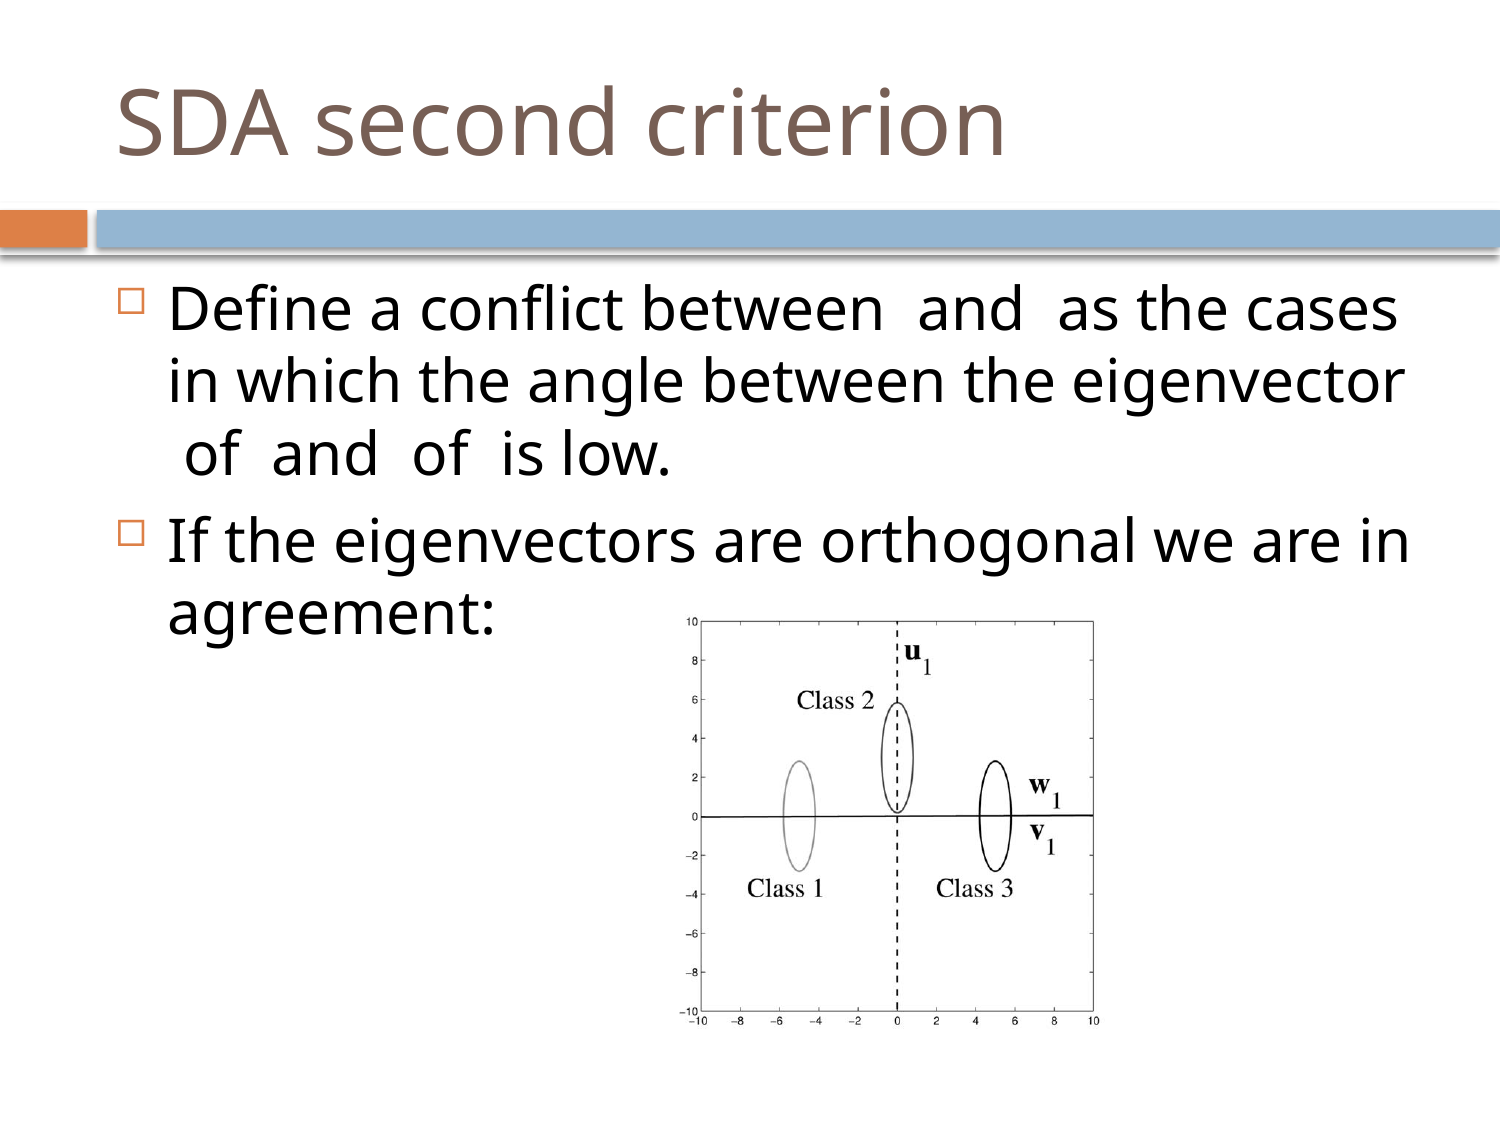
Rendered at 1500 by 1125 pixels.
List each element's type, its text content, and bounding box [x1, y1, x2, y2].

title SDA second criterion [100, 37, 1438, 200]
picture [674, 608, 1112, 1033]
